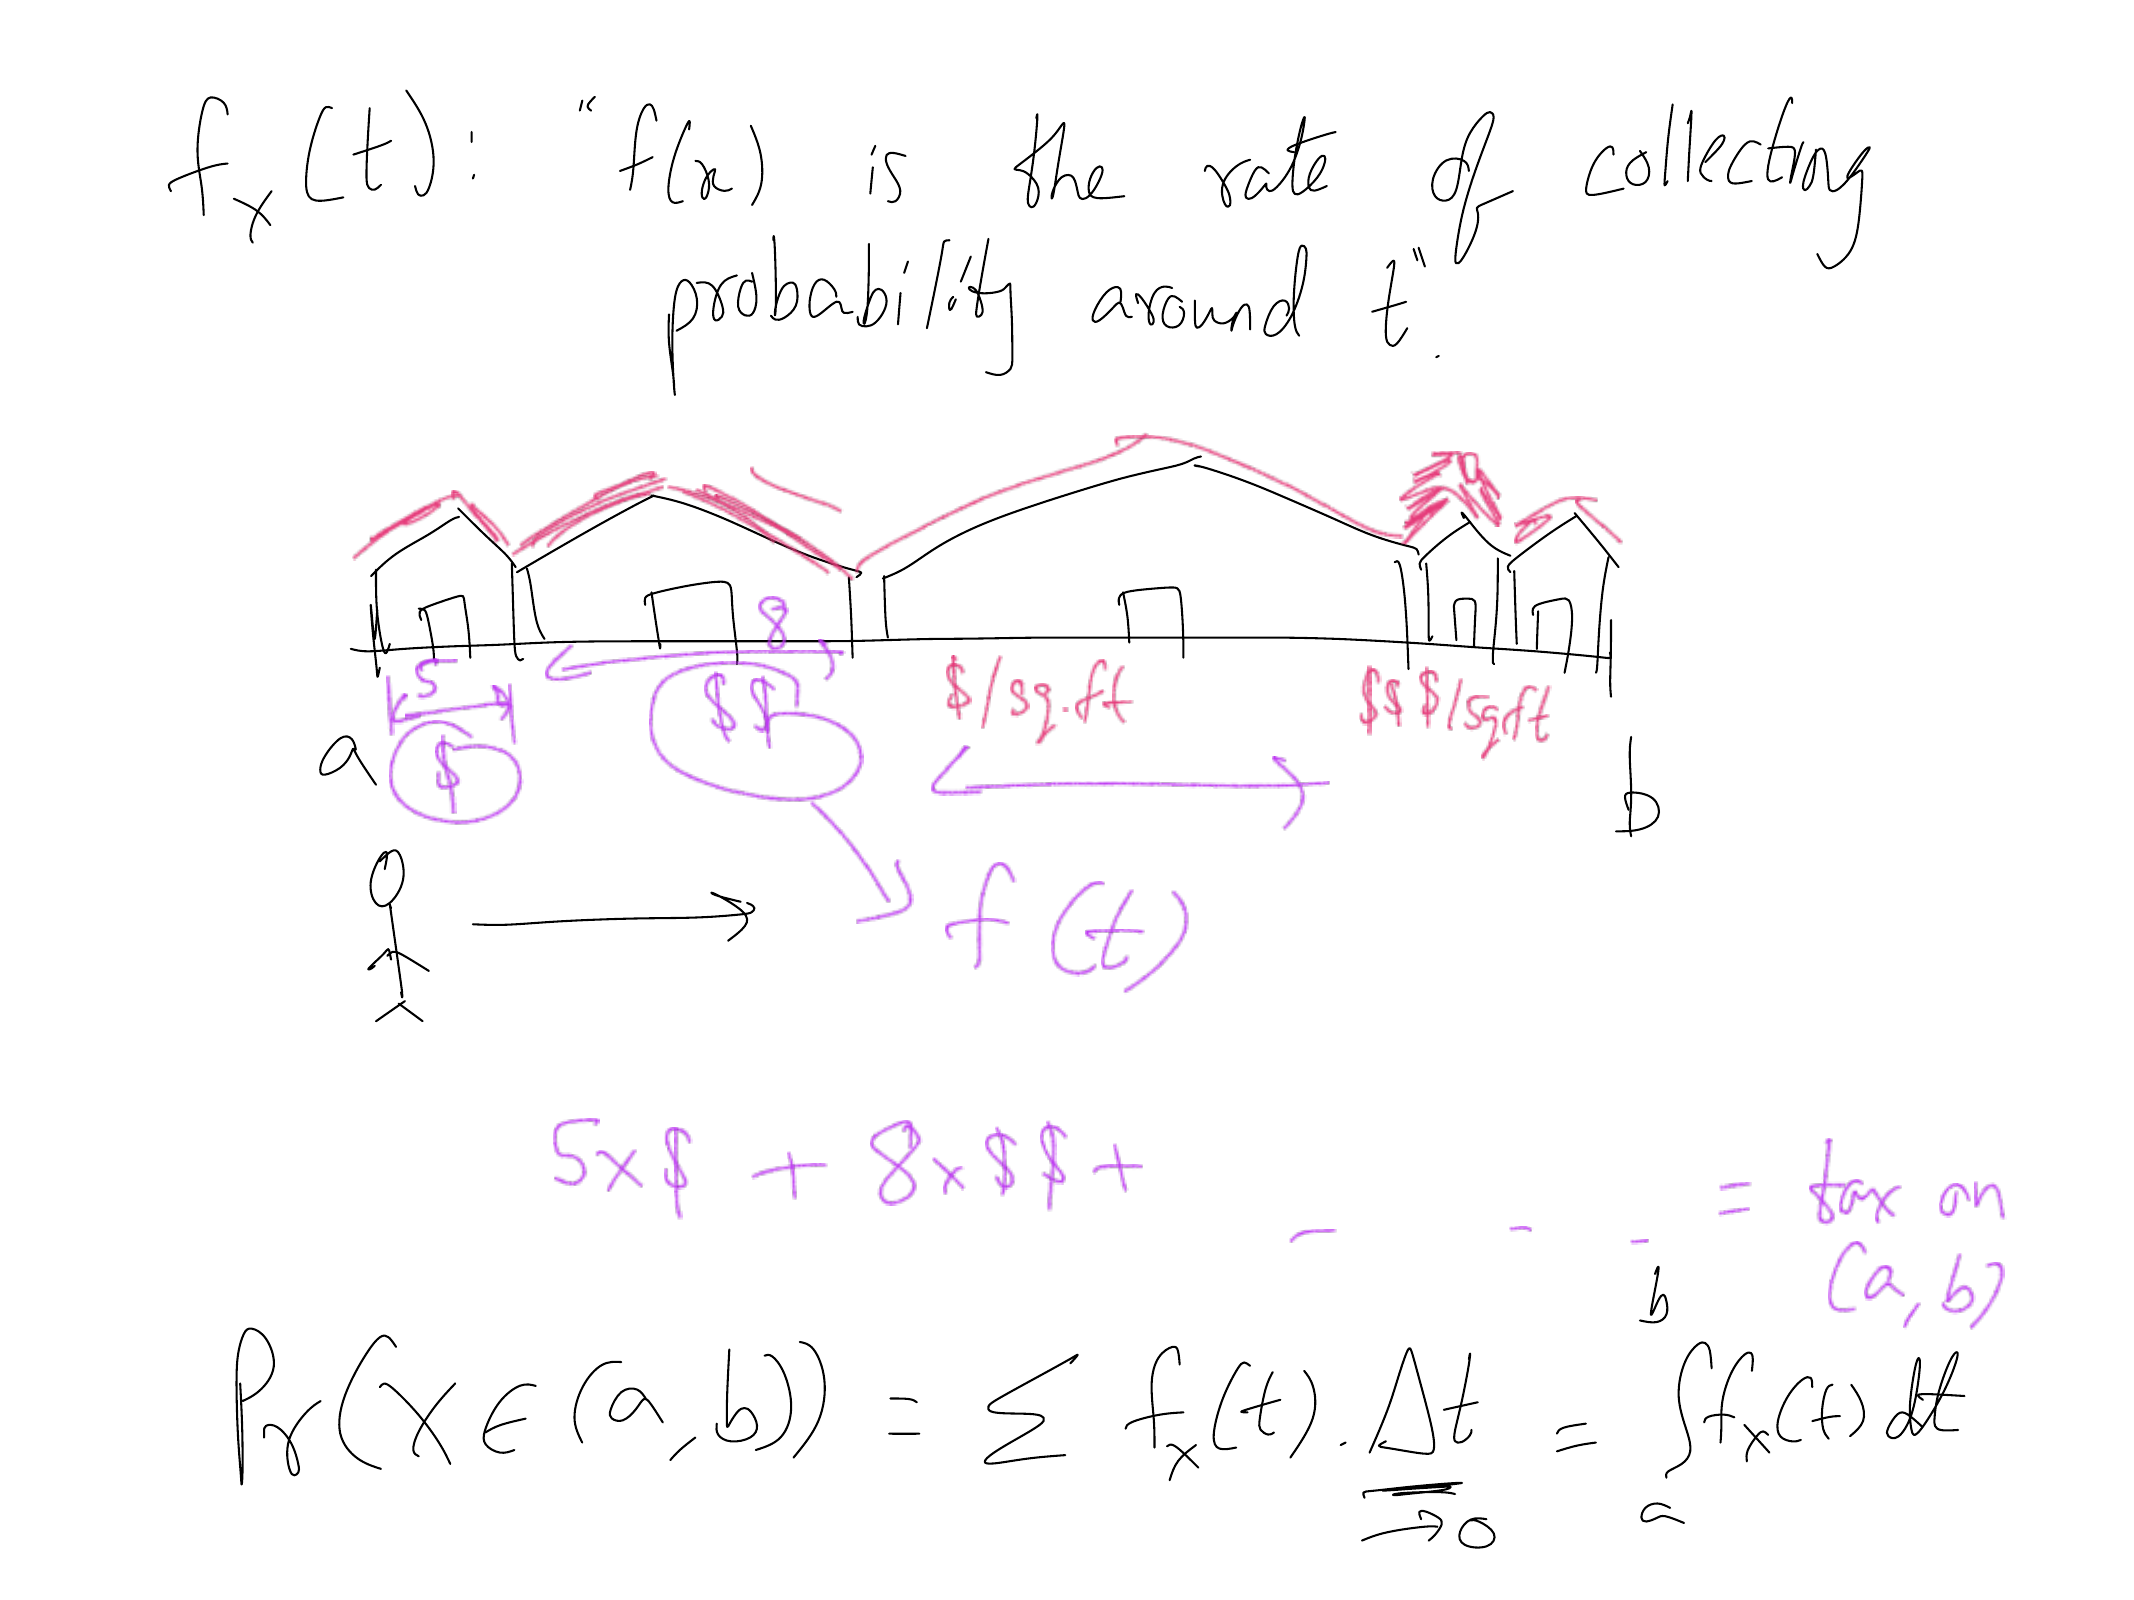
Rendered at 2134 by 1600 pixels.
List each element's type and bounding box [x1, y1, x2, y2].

text_box [168, 90, 2008, 1548]
